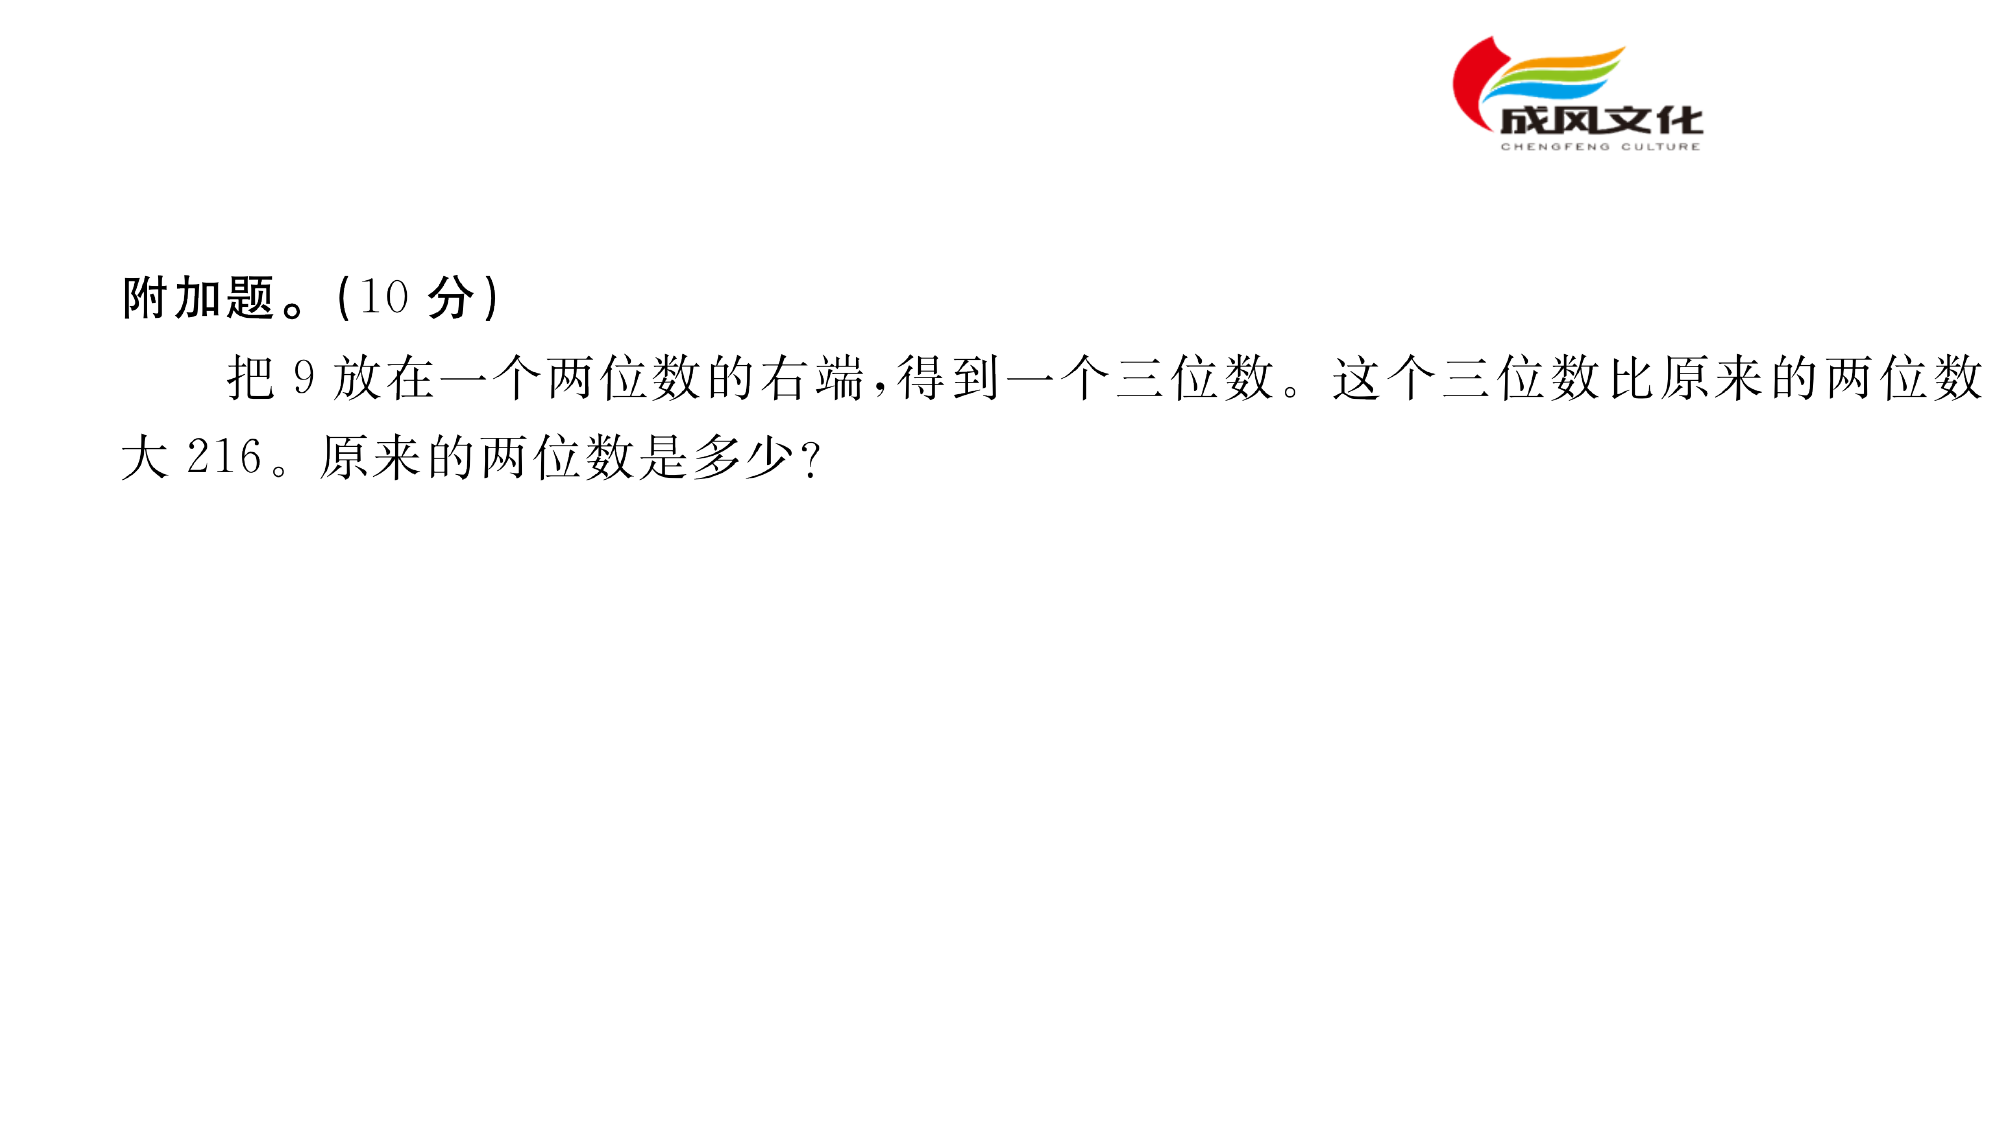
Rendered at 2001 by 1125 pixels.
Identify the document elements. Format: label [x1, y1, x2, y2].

picture [118, 30, 2000, 668]
